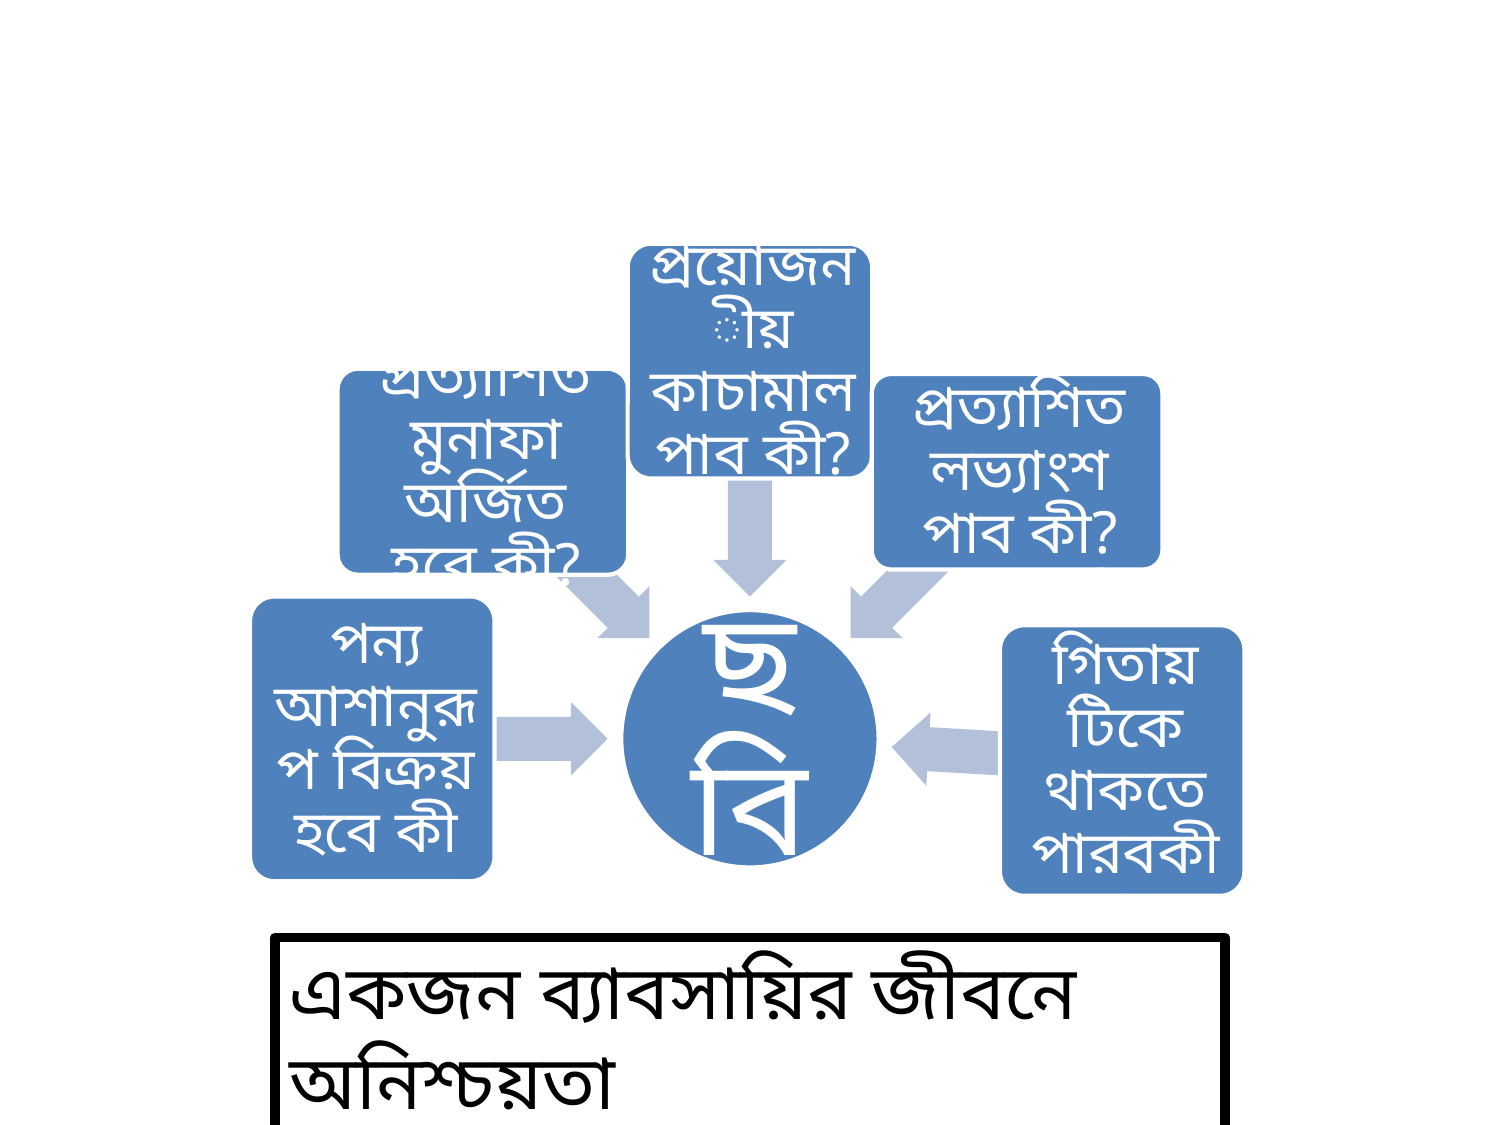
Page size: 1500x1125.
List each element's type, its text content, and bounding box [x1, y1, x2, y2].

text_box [249, 228, 1251, 897]
text_box একজন ব্যাবসায়ির জীবনে অনিশ্চয়তা [275, 937, 1225, 1125]
